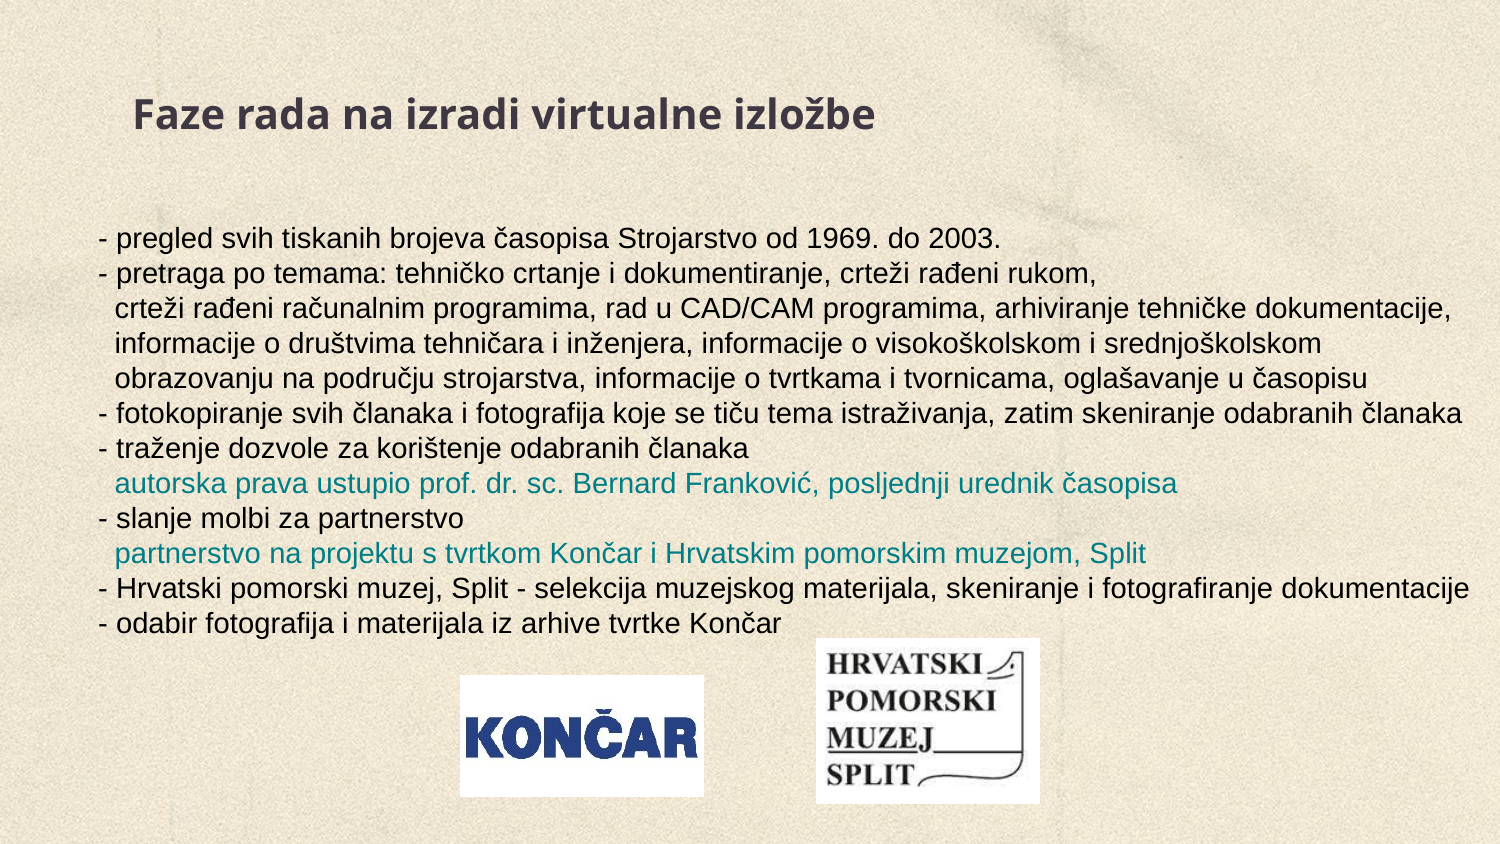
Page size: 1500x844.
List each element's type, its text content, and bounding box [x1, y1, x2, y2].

title Faze rada na izradi virtualne izložbe [116, 72, 1383, 167]
text_box - pregled svih tiskanih brojeva časopisa Strojarstvo od 1969. do 2003. - pretraga po temama: tehničko crtanje i dokumentiranje, crteži rađeni rukom, crteži rađeni računalnim programima, rad u CAD/CAM programima, arhiviranje tehničke dokumentacije, informacije o društvima tehničara i inženjera, informacije o visokoškolskom i srednjoškolskom obrazovanju na području strojarstva, informacije o tvrtkama i tvornicama, oglašavanje u časopisu - fotokopiranje svih članaka i fotografija koje se tiču tema istraživanja, zatim skeniranje odabranih članaka - traženje dozvole za korištenje odabranih članaka autorska prava ustupio prof. dr. sc. Bernard Franković, posljednji urednik časopisa - slanje molbi za partnerstvo partnerstvo na projektu s tvrtkom Končar i Hrvatskim pomorskim muzejom, Split - Hrvatski pomorski muzej, Split - selekcija muzejskog materijala, skeniranje i fotografiranje dokumentacije - odabir fotografija i materijala iz arhive tvrtke Končar [83, 212, 1487, 752]
picture [0, 0, 1500, 844]
